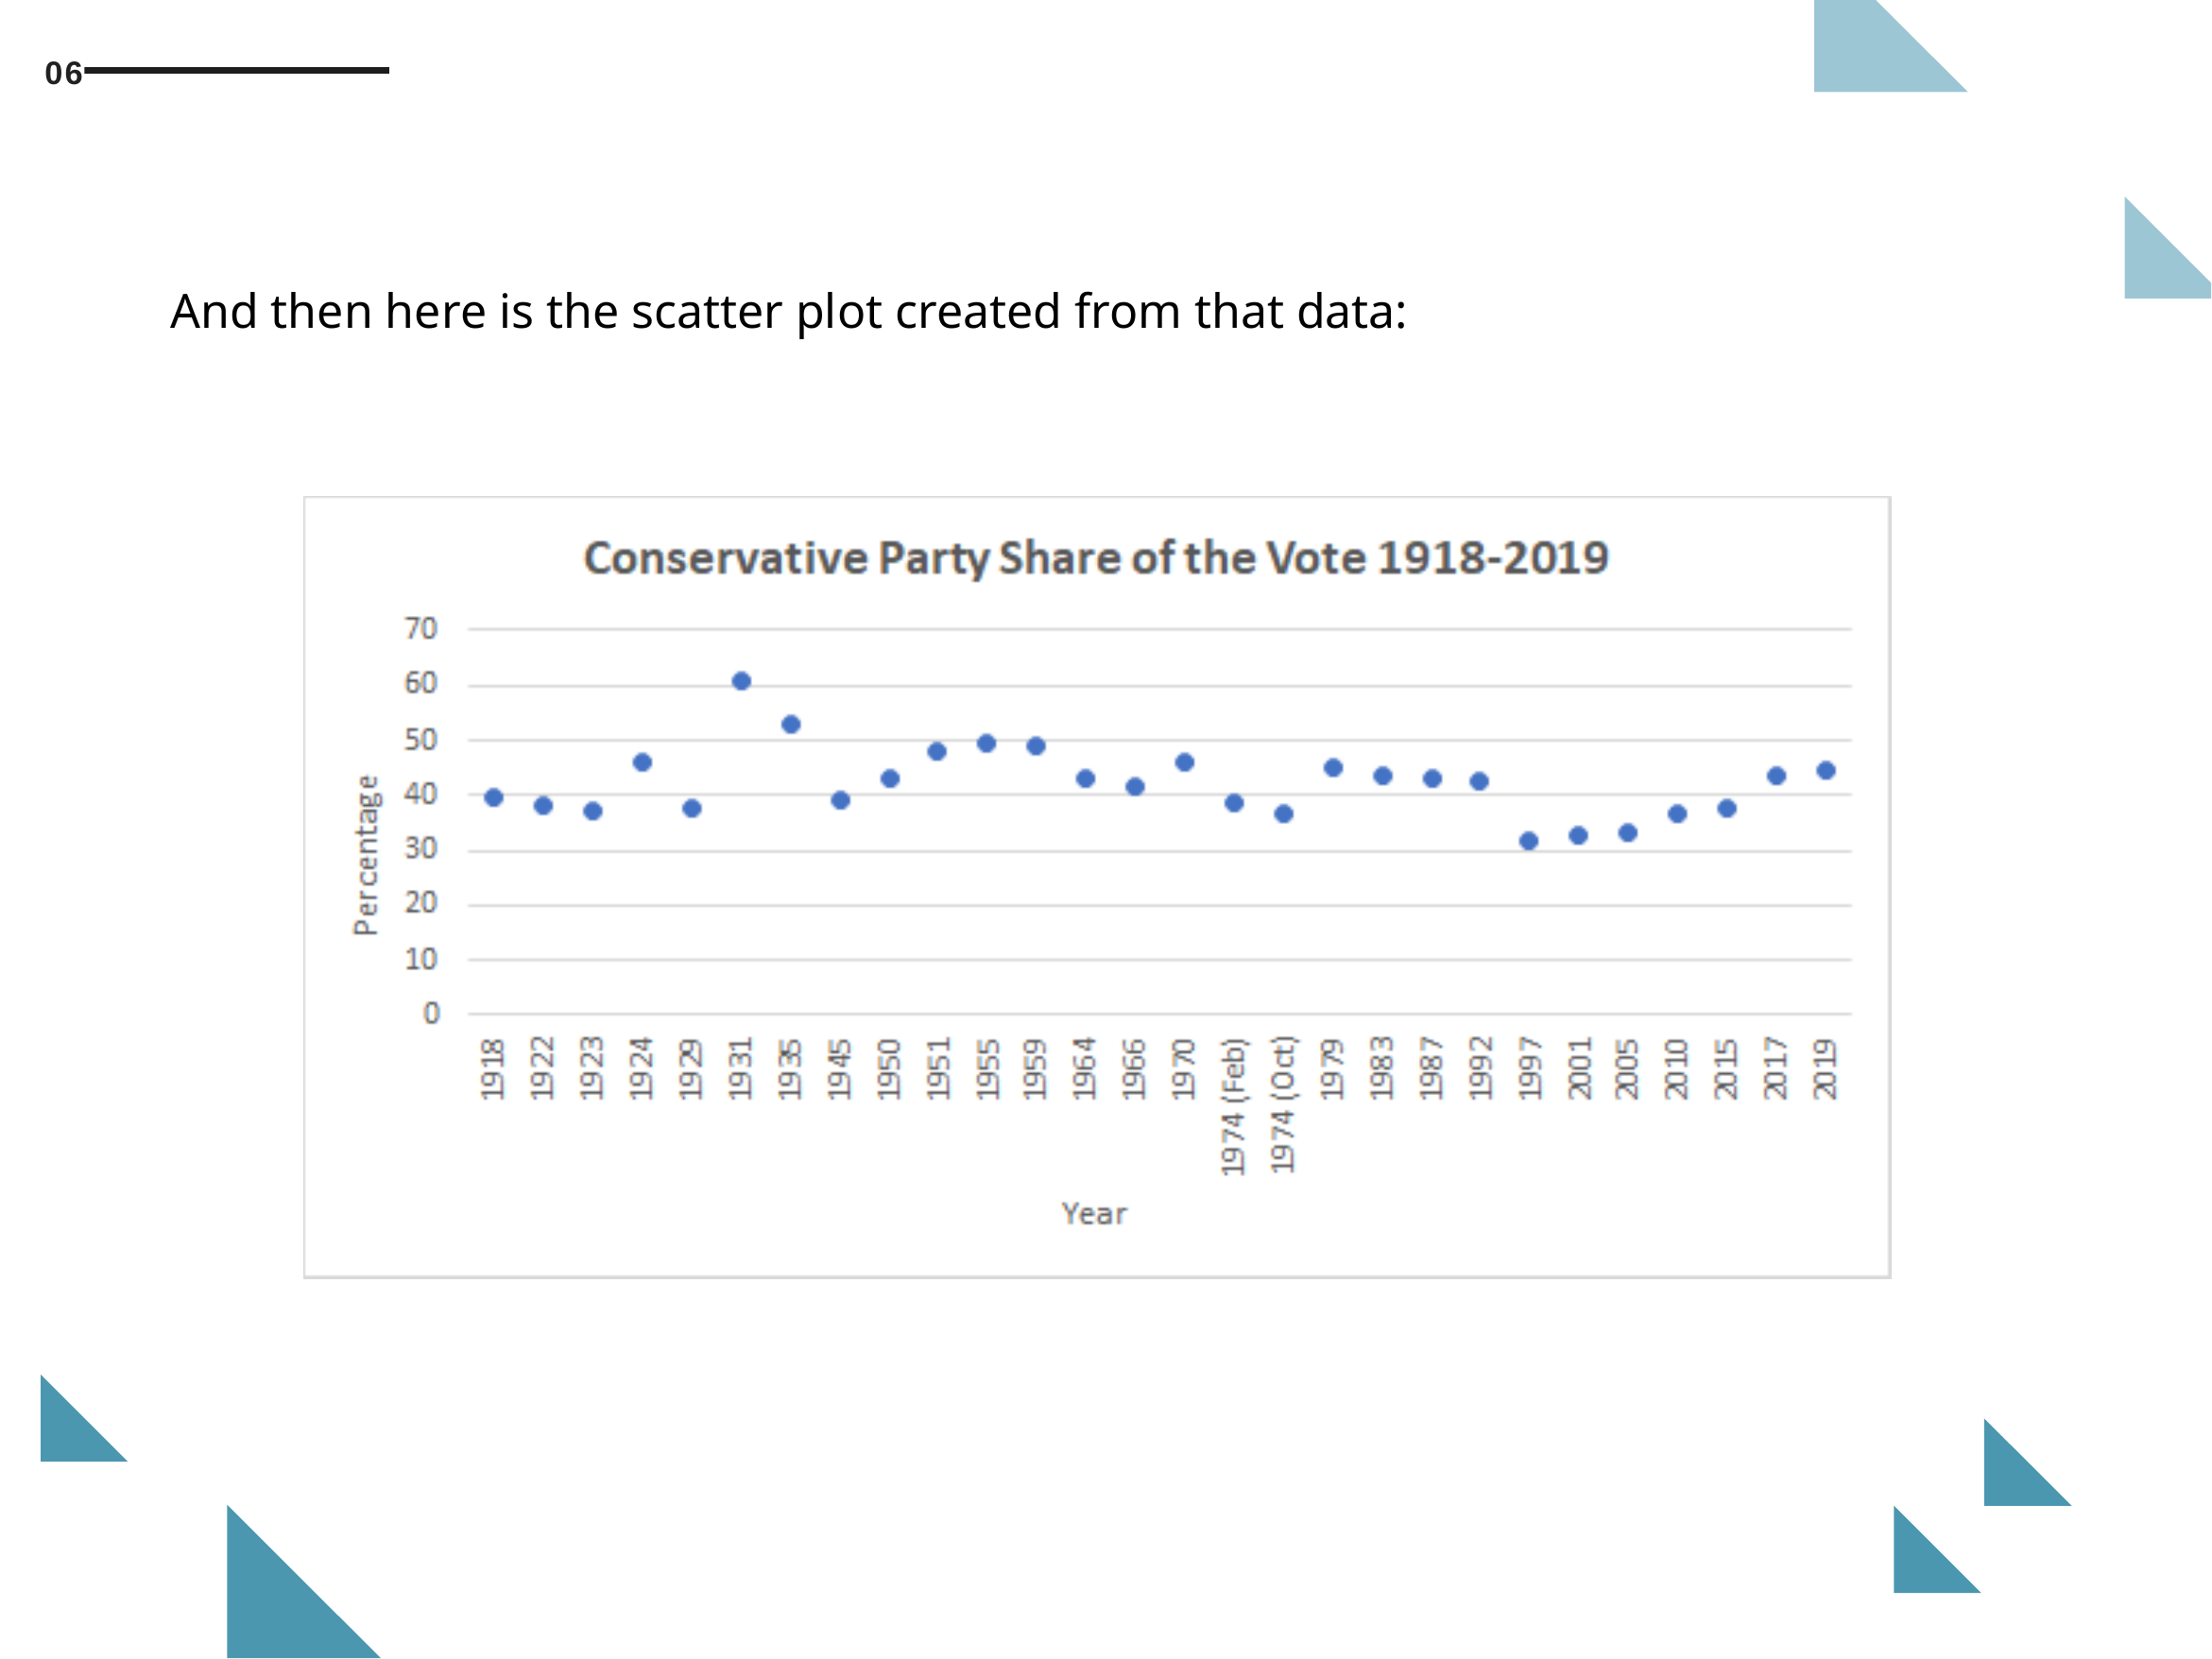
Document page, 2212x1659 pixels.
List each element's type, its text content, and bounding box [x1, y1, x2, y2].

text_box [88, 67, 389, 74]
text_box 06 [43, 49, 88, 91]
text_box [1894, 1505, 1981, 1594]
text_box [2124, 196, 2212, 299]
text_box [1814, 0, 1968, 93]
text_box And then here is the scatter plot created from that data: [156, 274, 2055, 345]
text_box [227, 1504, 381, 1659]
text_box [1983, 1418, 2072, 1506]
text_box [41, 1374, 129, 1462]
picture [303, 496, 1892, 1280]
